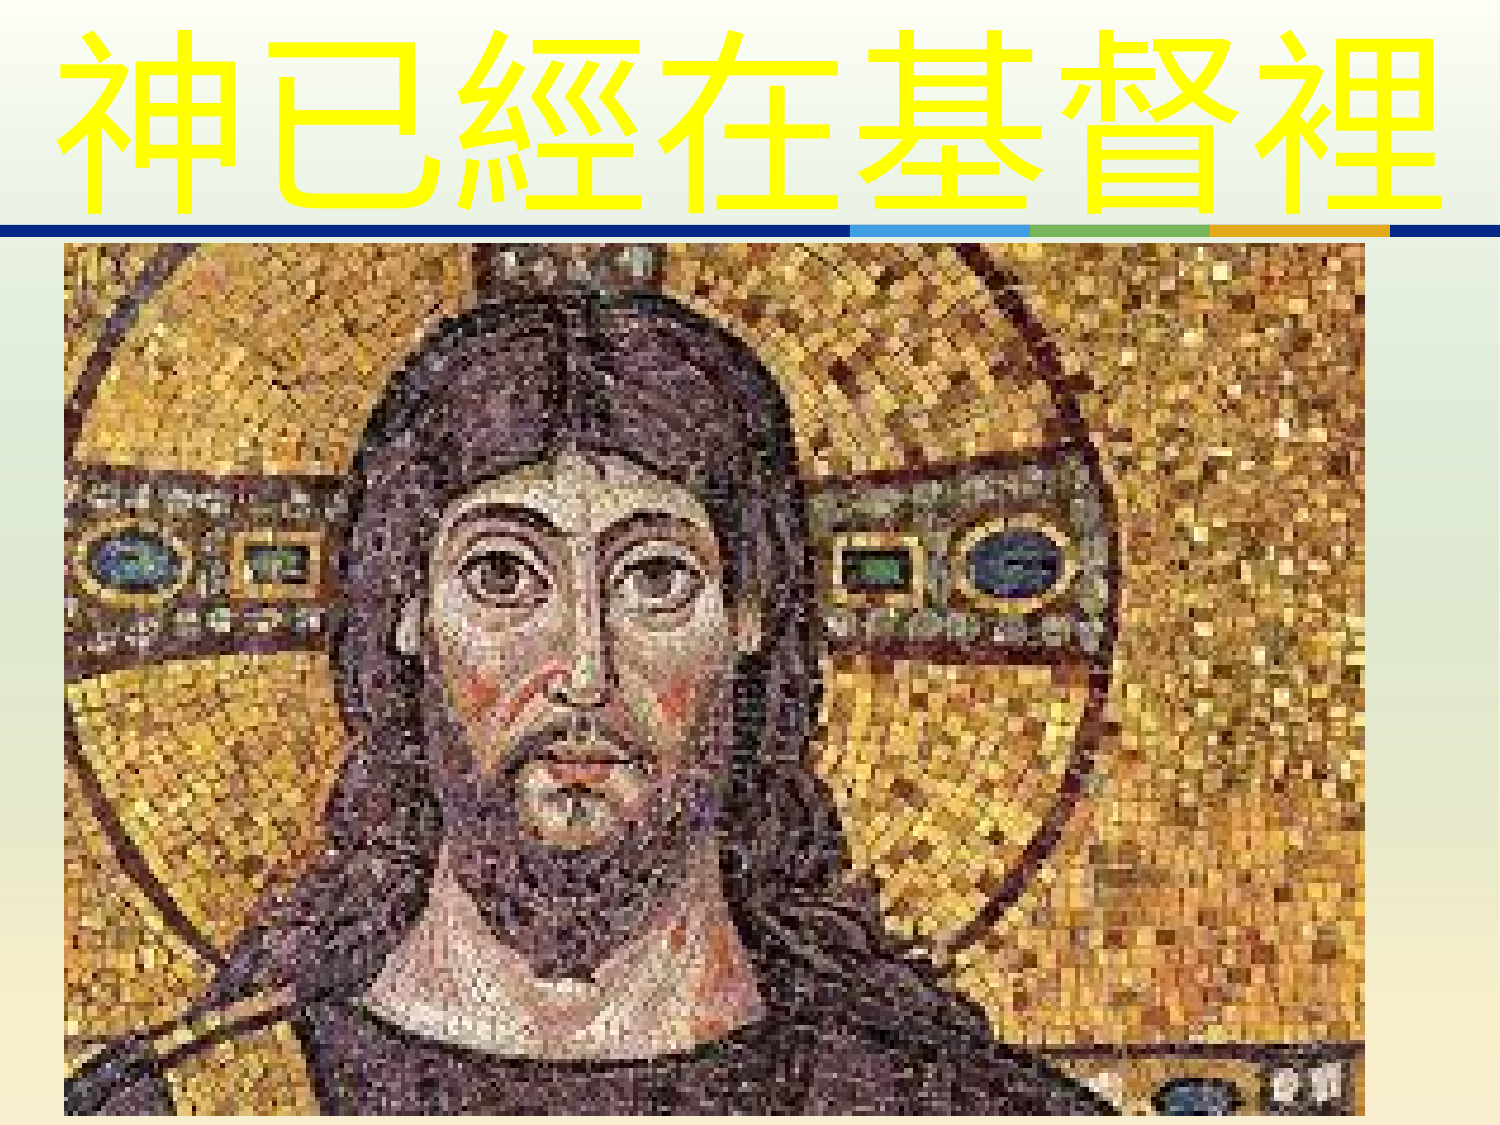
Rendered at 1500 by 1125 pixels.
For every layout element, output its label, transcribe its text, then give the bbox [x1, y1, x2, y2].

picture [64, 243, 1365, 1117]
title 神已經在基督裡 [17, 24, 1483, 213]
